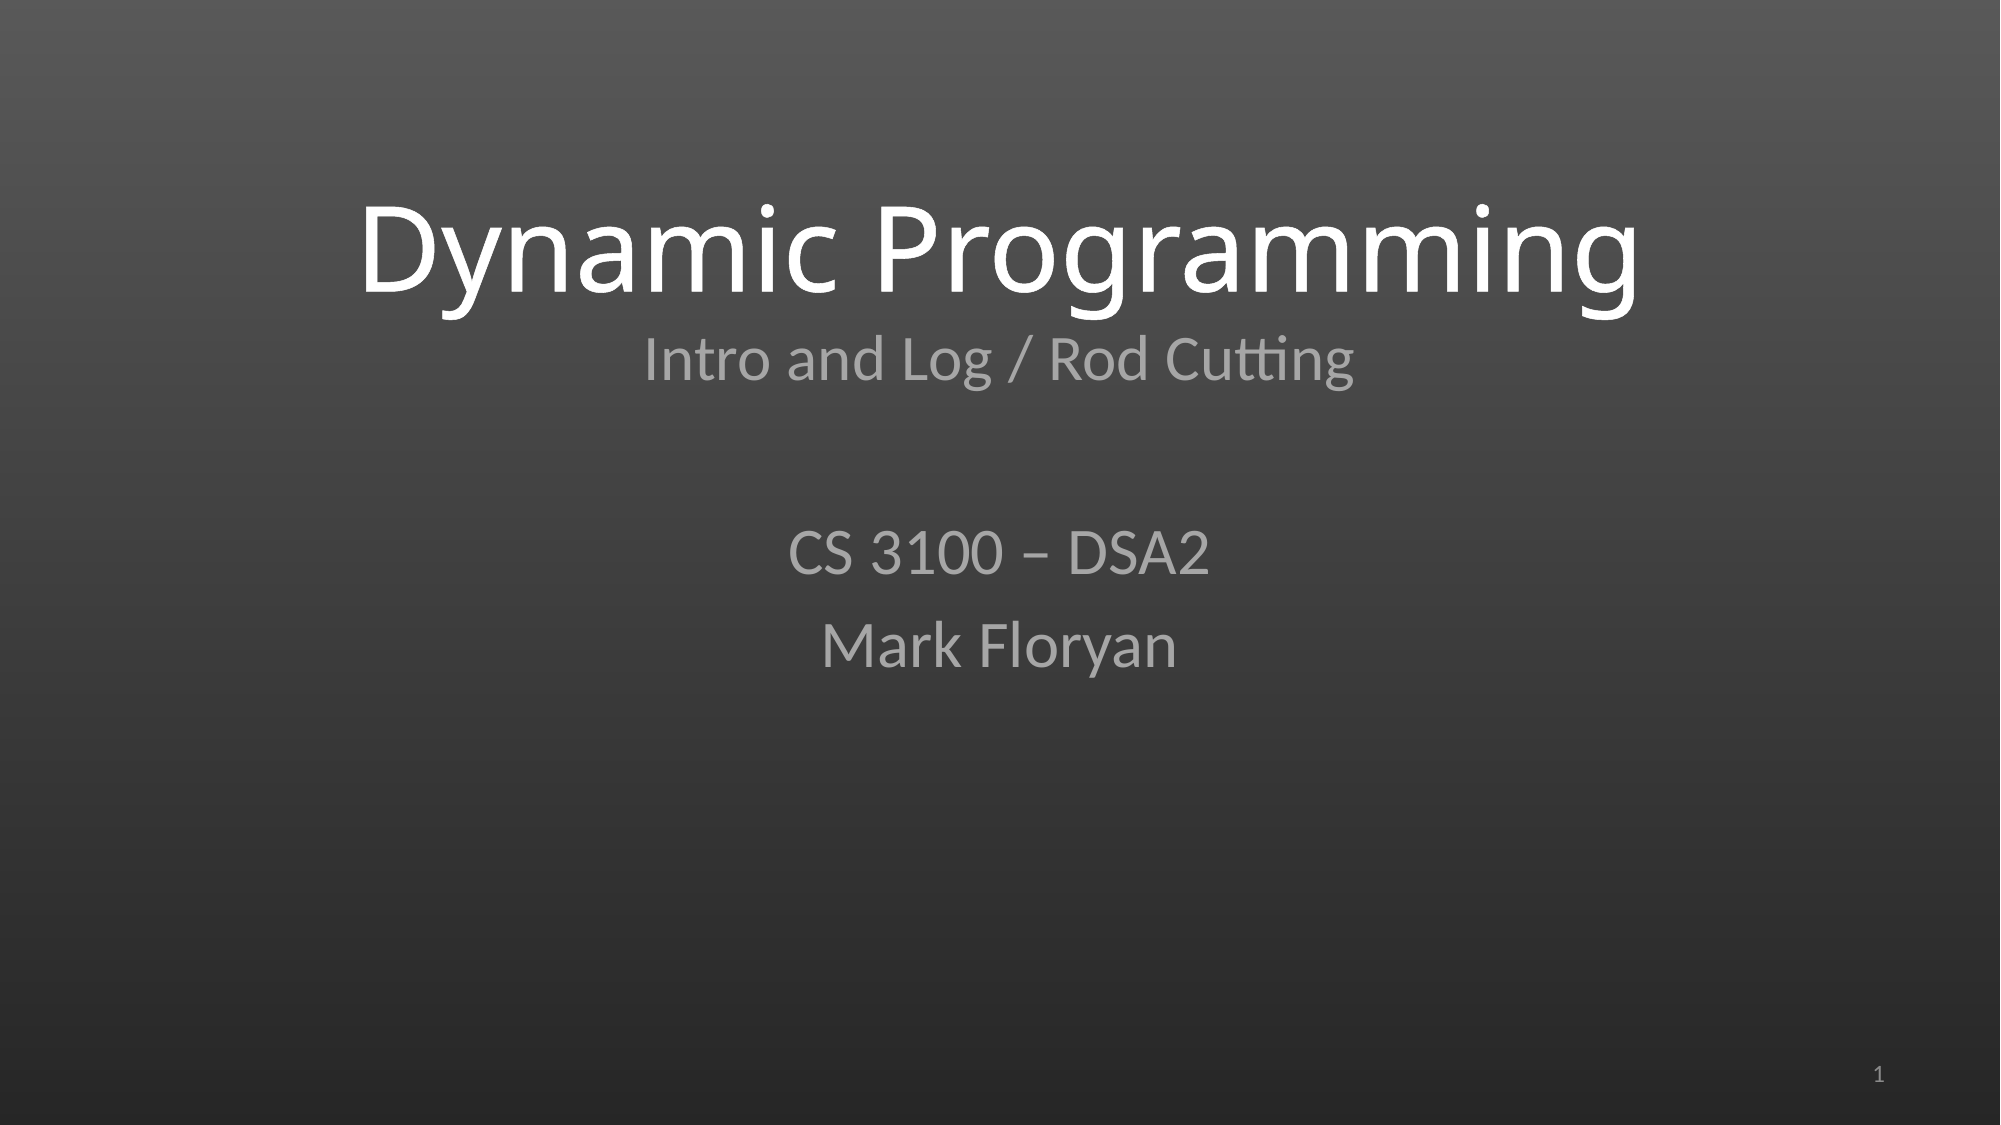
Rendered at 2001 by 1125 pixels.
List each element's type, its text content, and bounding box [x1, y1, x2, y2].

slide_number 1 [1433, 1042, 1900, 1103]
subtitle CS 3100 – DSA2 Mark Floryan [300, 500, 1700, 913]
title Dynamic Programming Intro and Log / Rod Cutting [150, 162, 1850, 404]
